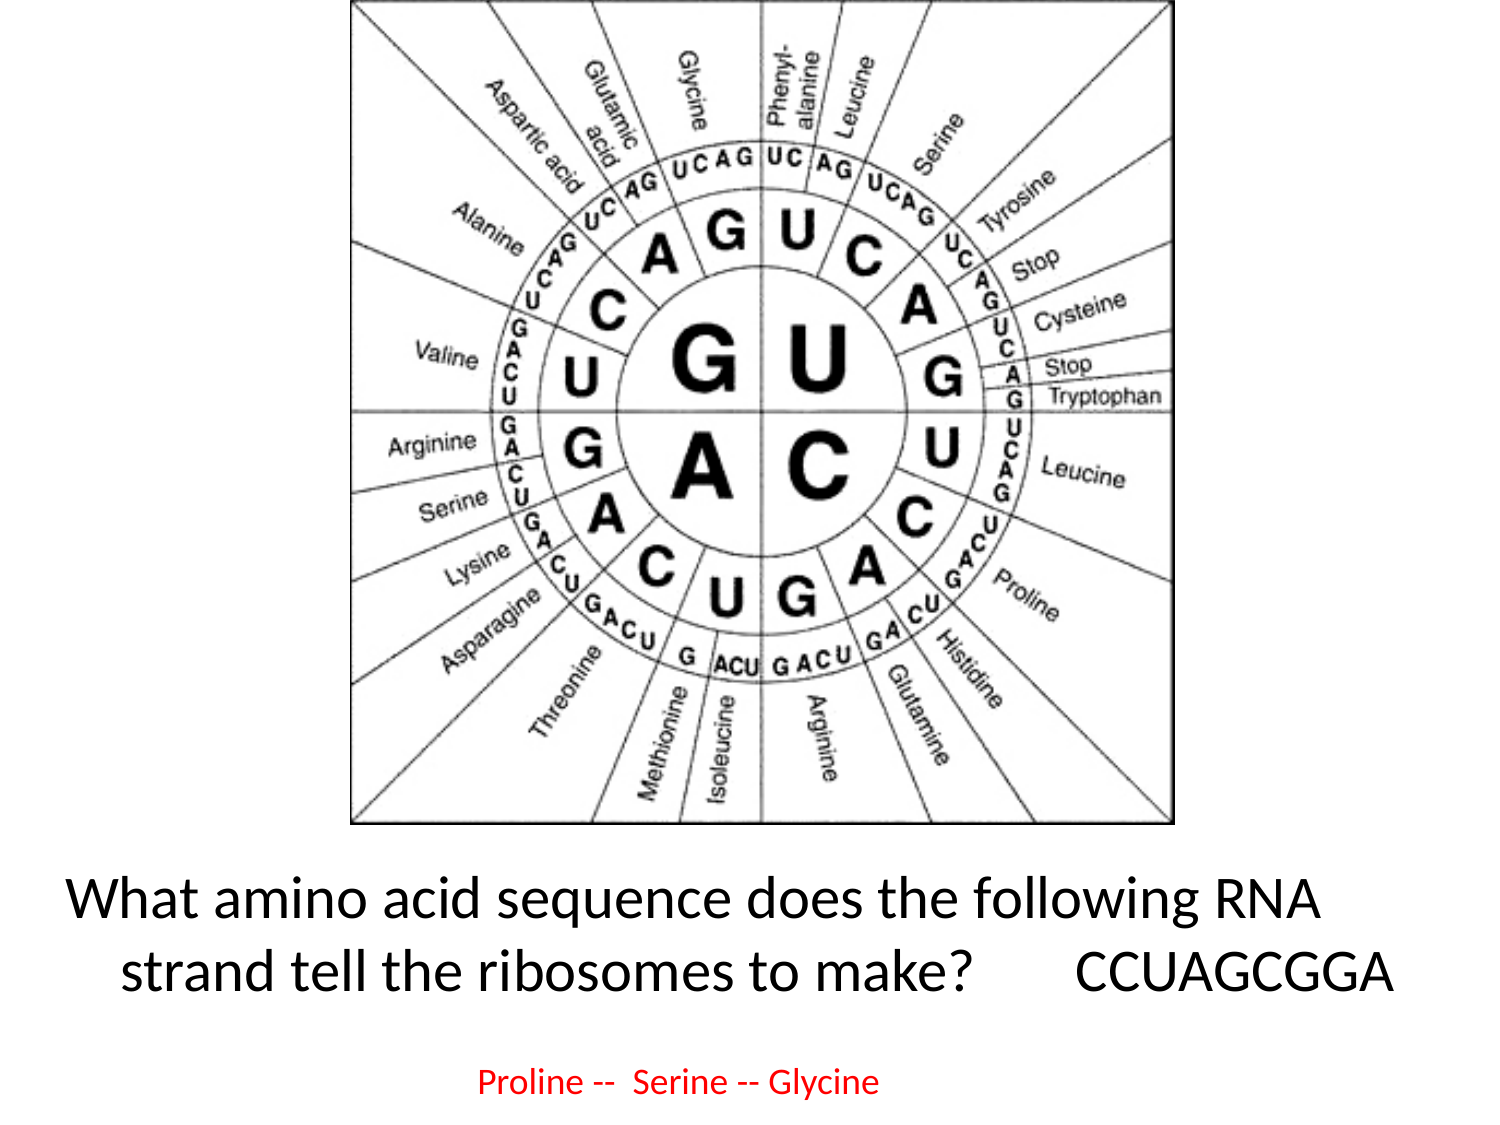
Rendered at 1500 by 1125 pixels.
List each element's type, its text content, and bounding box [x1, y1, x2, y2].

text_box Proline -- Serine -- Glycine [462, 1049, 901, 1110]
picture [349, 0, 1176, 826]
list What amino acid sequence does the following RNA strand tell the ribosomes to make? CCUAGCGGA [50, 849, 1450, 1080]
